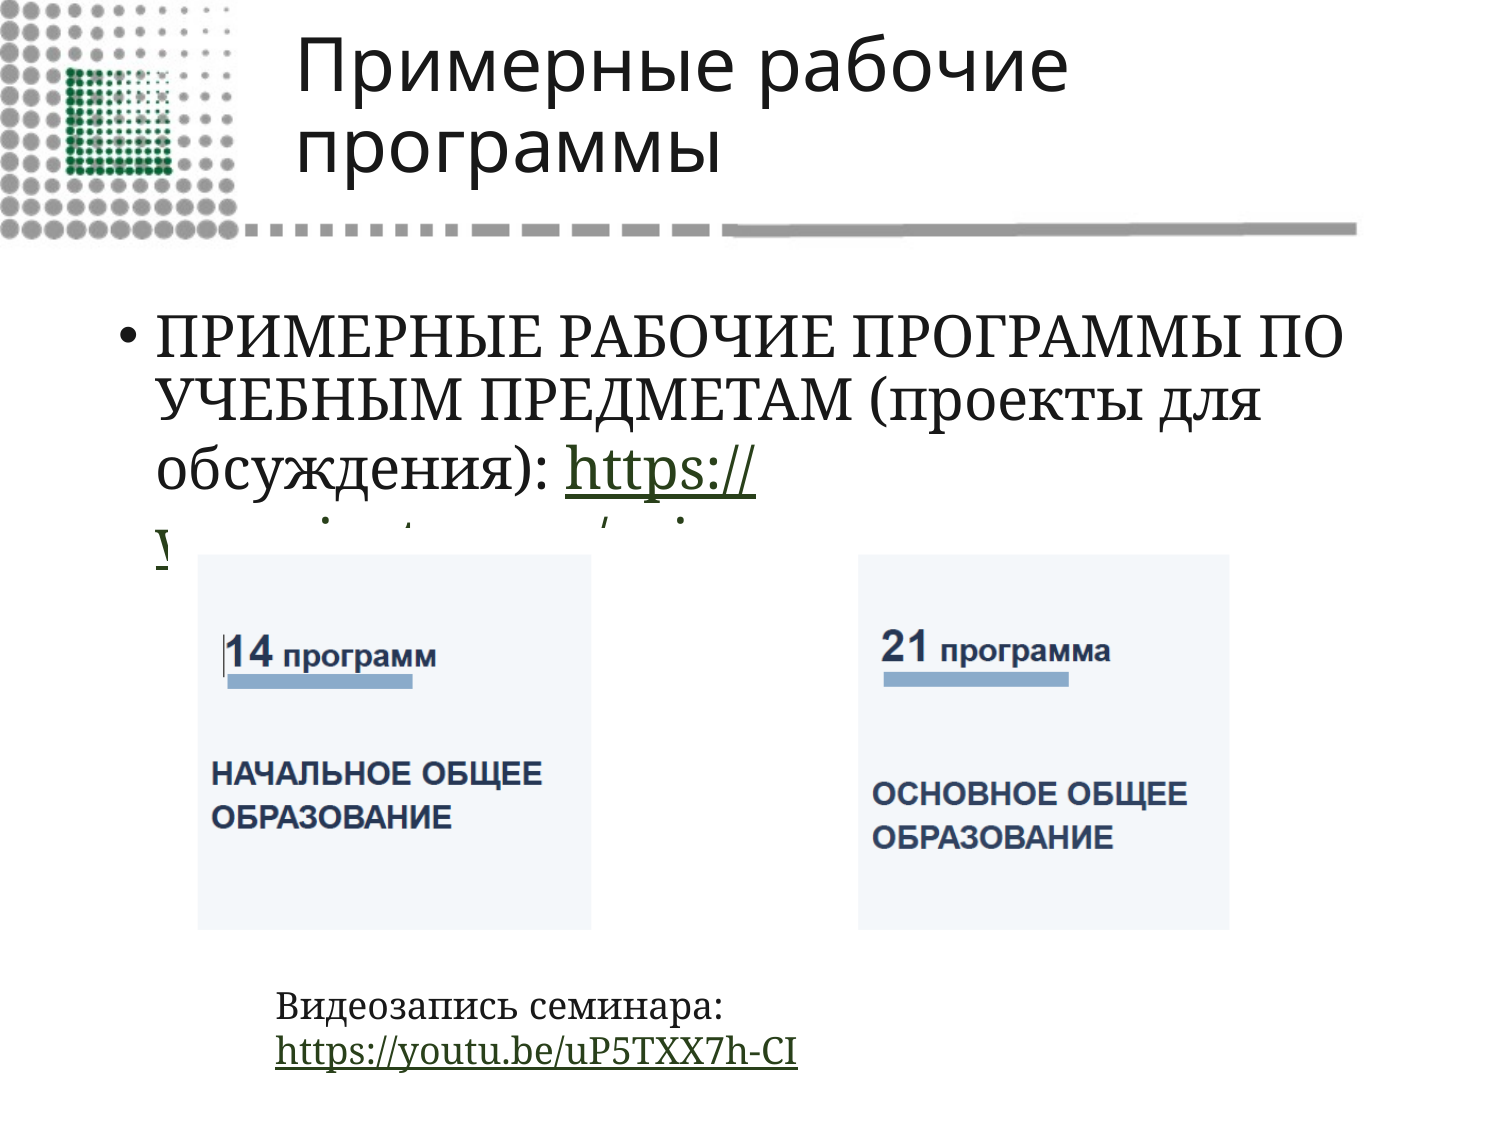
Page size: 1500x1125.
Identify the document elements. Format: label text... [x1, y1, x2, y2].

picture [0, 0, 1500, 1125]
text_box Видеозапись семинара: https://youtu.be/uP5TXX7h-CI [260, 974, 1167, 1086]
title Примерные рабочие программы [279, 0, 1456, 217]
list ПРИМЕРНЫЕ РАБОЧИЕ ПРОГРАММЫ ПО УЧЕБНЫМ ПРЕДМЕТАМ (проекты для обсуждения): https://www.instrao.ru/primer [103, 299, 1397, 1014]
